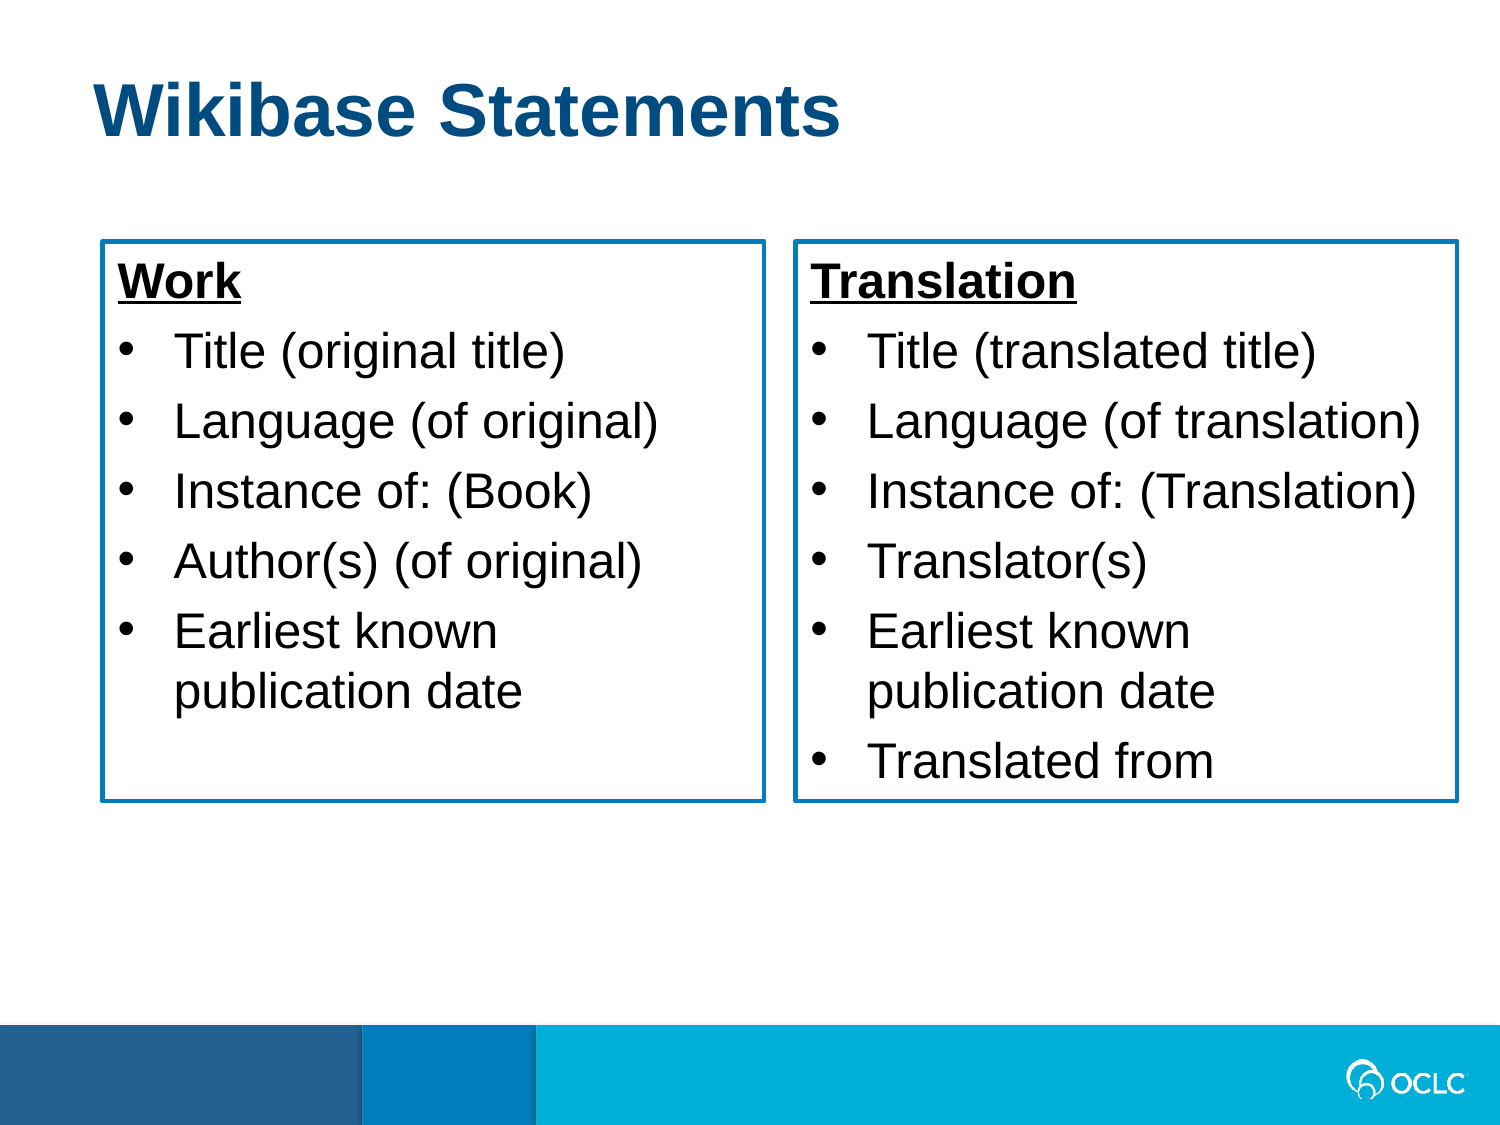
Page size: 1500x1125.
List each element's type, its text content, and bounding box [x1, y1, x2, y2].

text_box Translation Title (translated title) Language (of translation) Instance of: (Translation) Translator(s) Earliest known publication date Translated from [795, 241, 1457, 802]
text_box Work Title (original title) Language (of original) Instance of: (Book) Author(s) (of original) Earliest known publication date [102, 241, 764, 802]
list Wikibase Statements [78, 54, 1421, 205]
